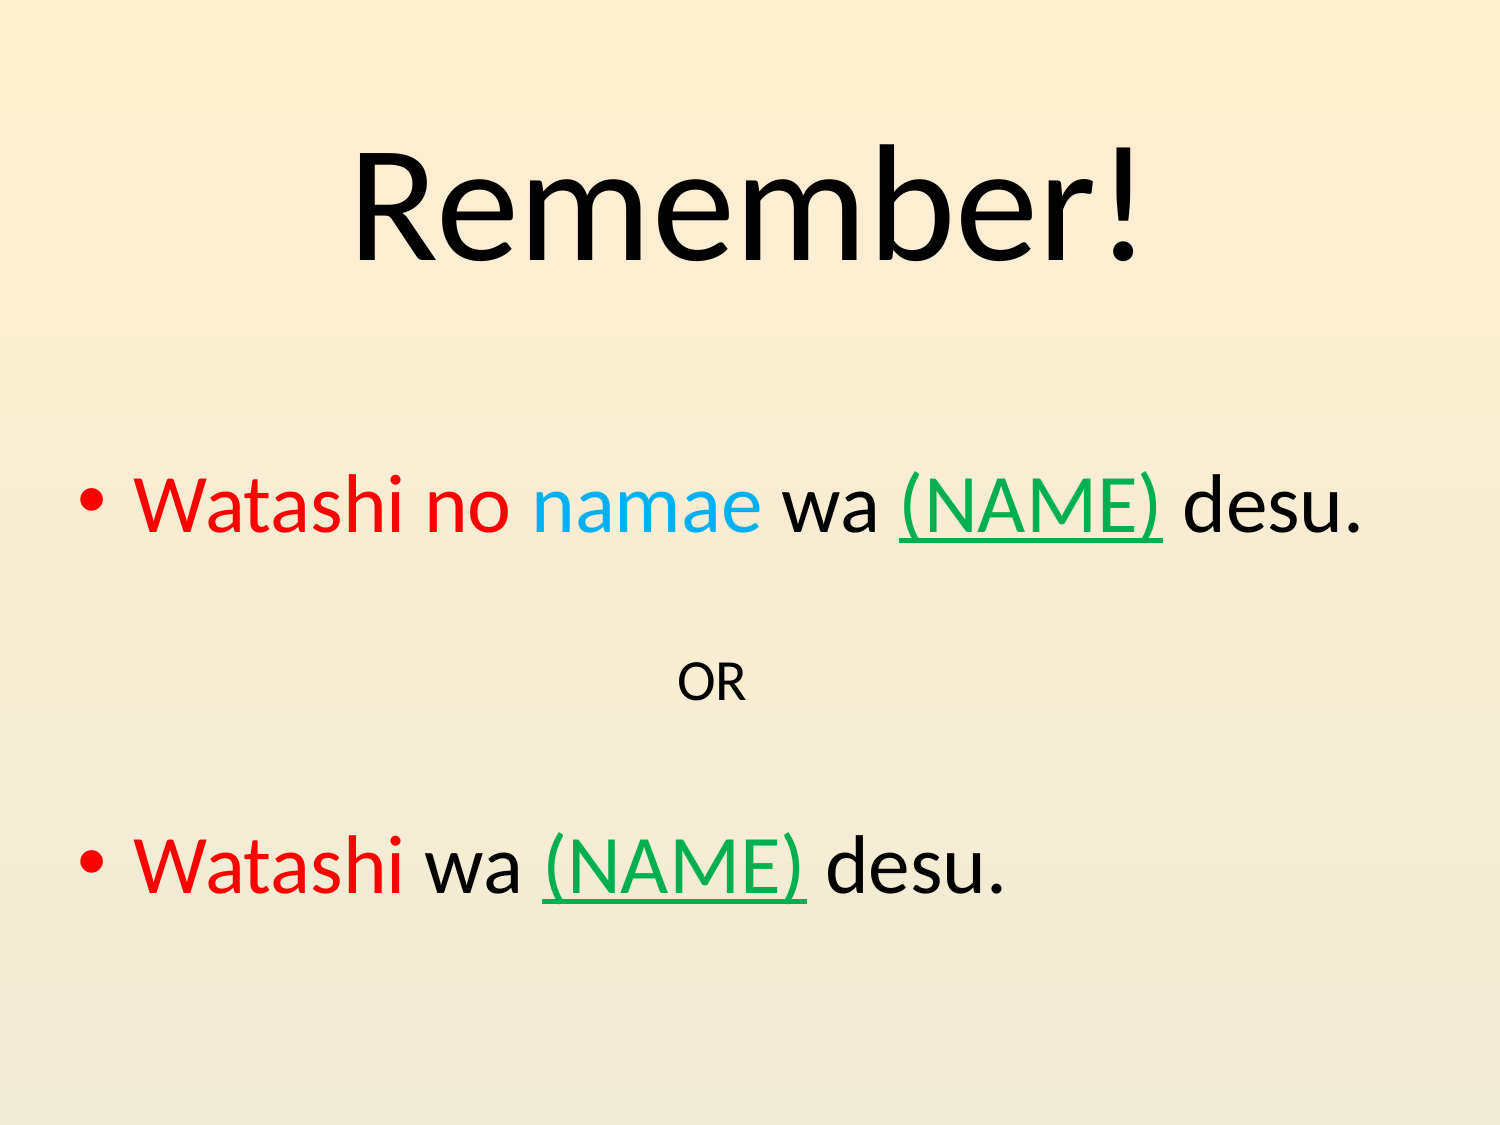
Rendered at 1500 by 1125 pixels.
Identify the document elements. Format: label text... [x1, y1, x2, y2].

title Remember! [112, 99, 1388, 288]
list Watashi no namae wa (NAME) desu. OR Watashi wa (NAME) desu. [62, 324, 1451, 1001]
